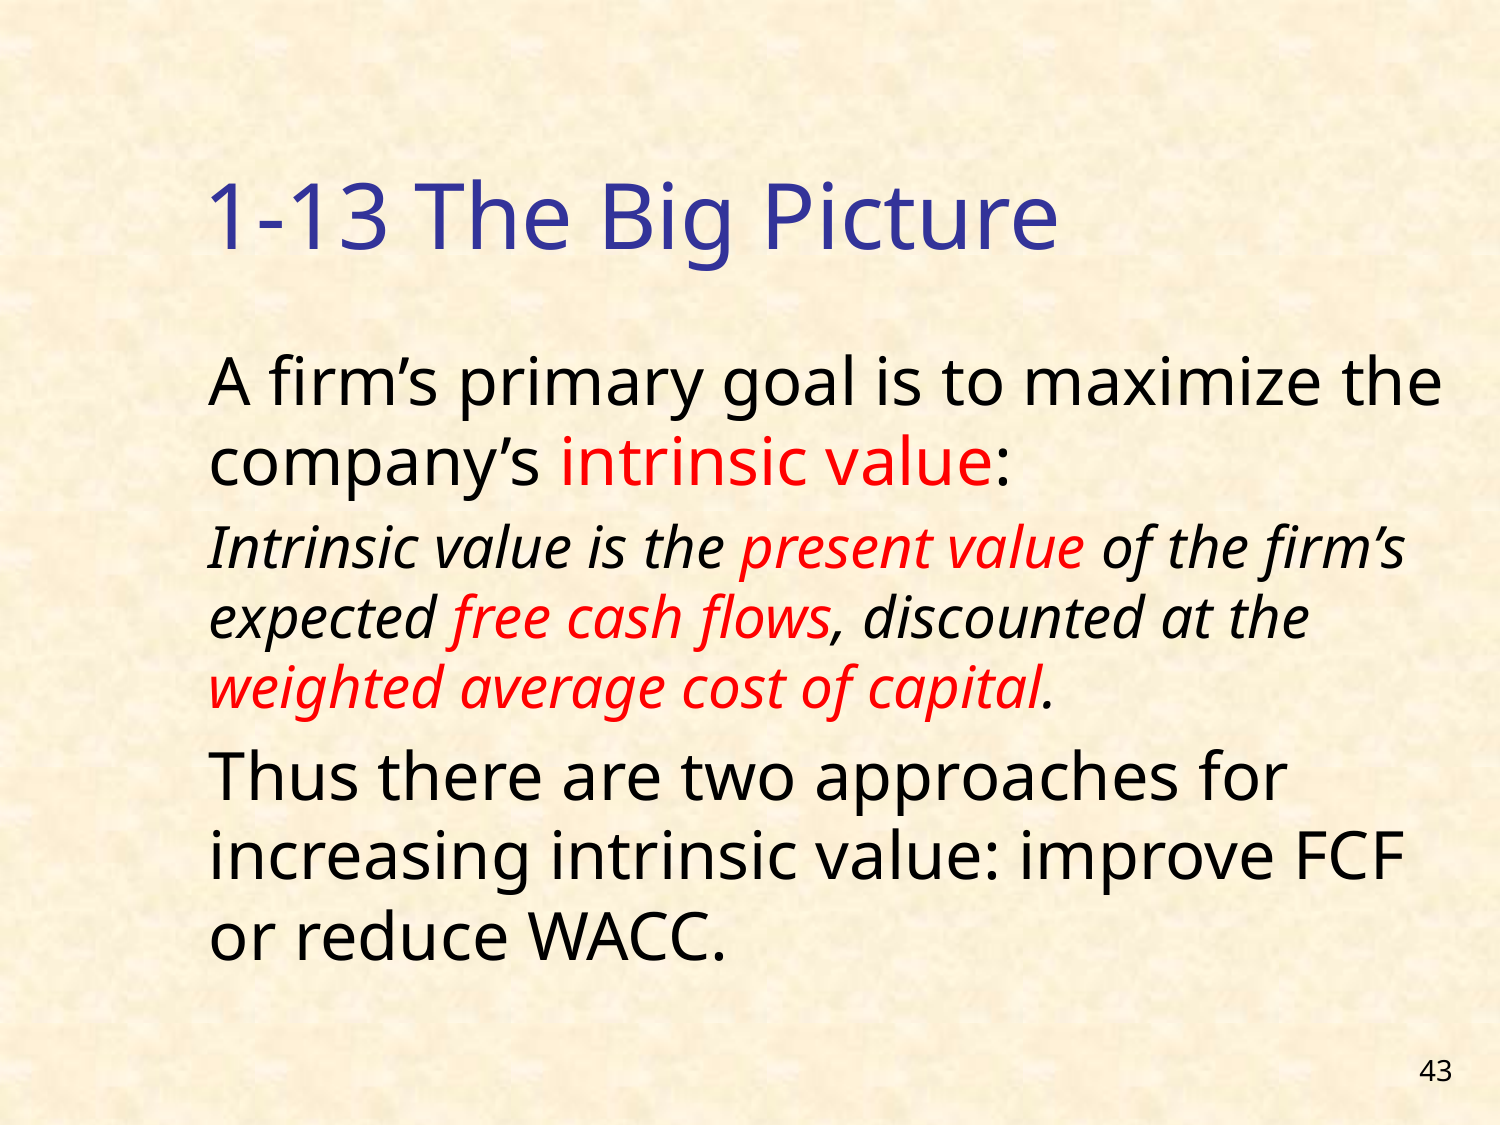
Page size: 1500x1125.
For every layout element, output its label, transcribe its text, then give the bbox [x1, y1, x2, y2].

slide_number 43 [1154, 1023, 1468, 1100]
title 1-13 The Big Picture [188, 34, 1468, 276]
picture [0, 0, 1500, 1125]
list A firm’s primary goal is to maximize the company’s intrinsic value: Intrinsic value is the present value of the firm’s expected free cash flows, discounted at the weighted average cost of capital. Thus there are two approaches for increasing intrinsic value: improve FCF or reduce WACC. [193, 330, 1470, 1007]
